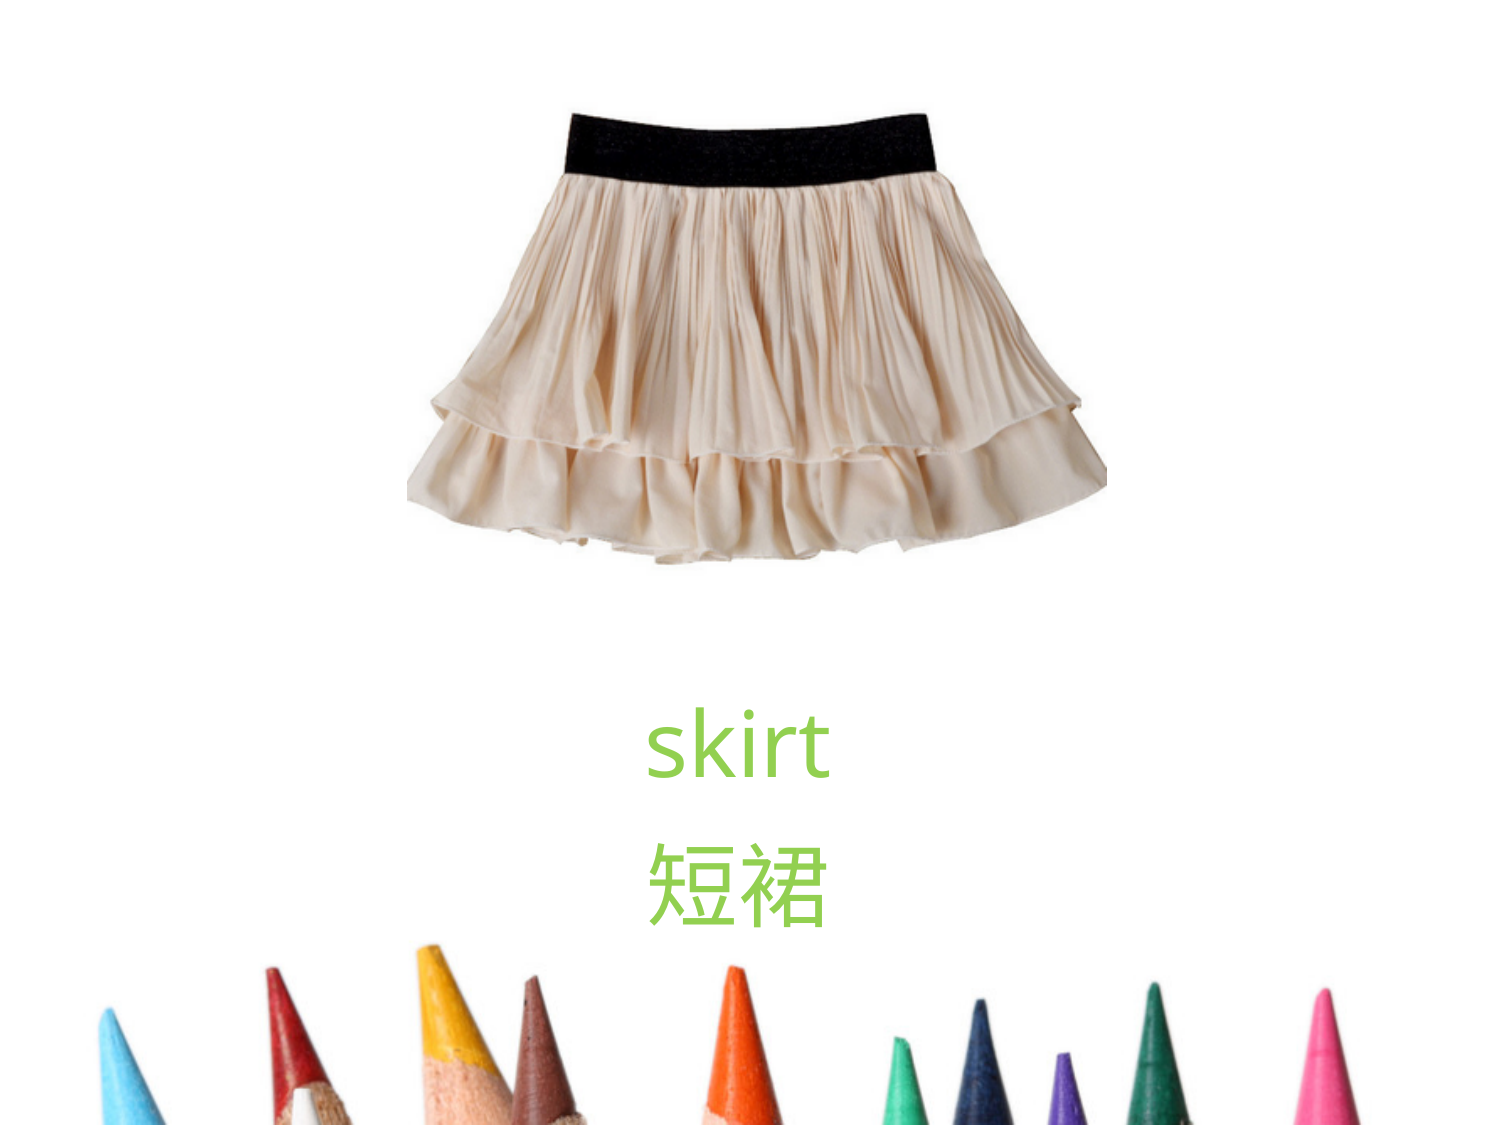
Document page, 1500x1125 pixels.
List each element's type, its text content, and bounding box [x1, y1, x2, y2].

picture [407, 78, 1108, 587]
text_box skirt 短裙 [372, 645, 1105, 946]
picture [0, 940, 1500, 1125]
